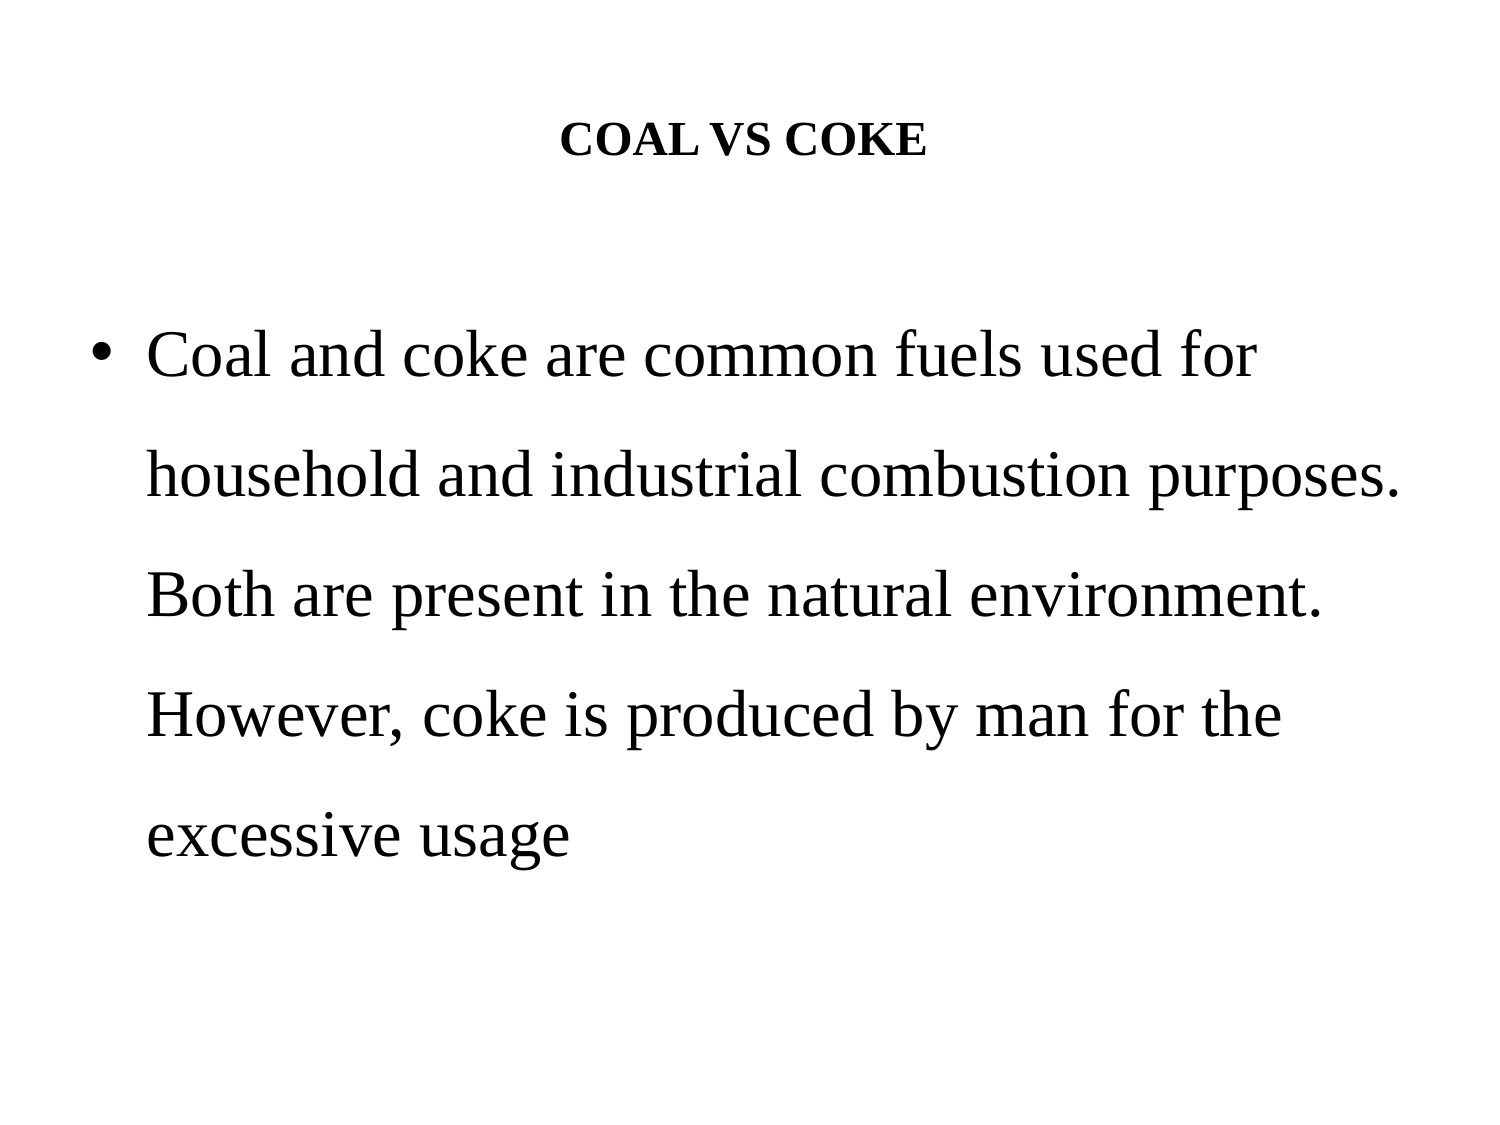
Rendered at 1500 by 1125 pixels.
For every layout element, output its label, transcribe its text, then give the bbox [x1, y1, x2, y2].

list Coal and coke are common fuels used for household and industrial combustion purposes. Both are present in the natural environment. However, coke is produced by man for the excessive usage [75, 262, 1425, 1005]
title COAL VS COKE [75, 45, 1425, 233]
